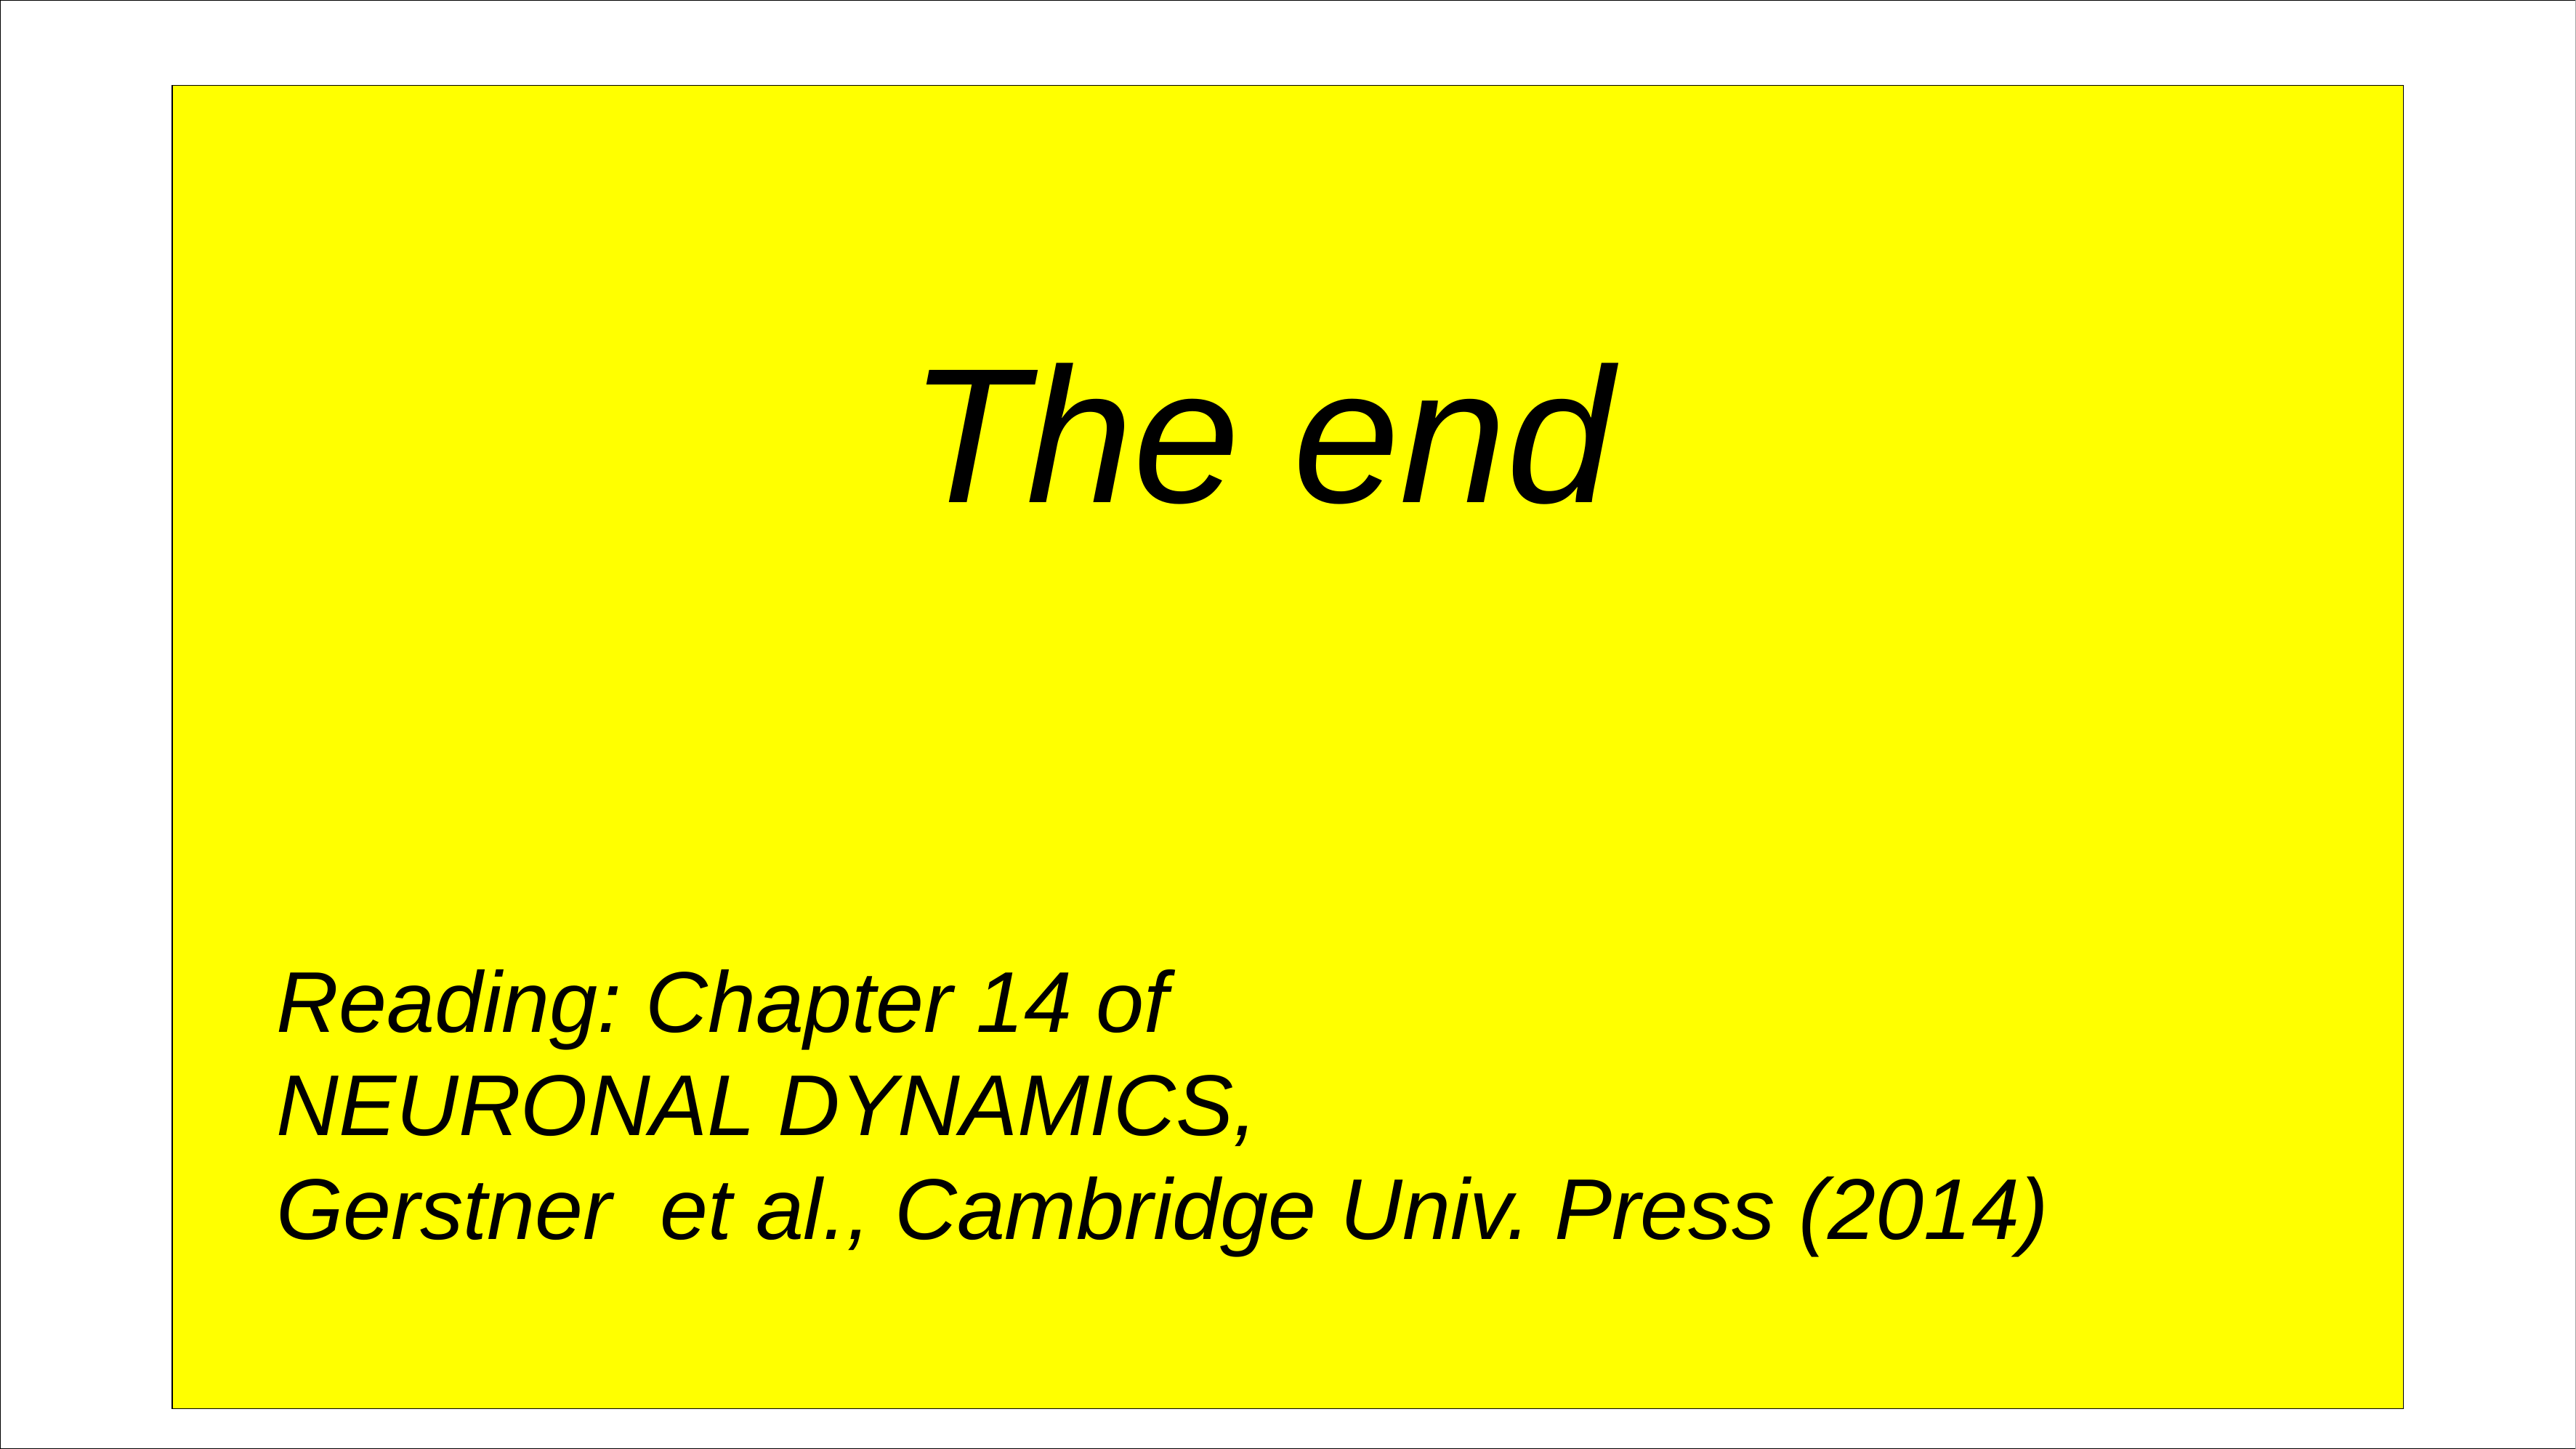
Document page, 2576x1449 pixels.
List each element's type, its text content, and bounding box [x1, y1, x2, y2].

text_box Reading: Chapter 14 of NEURONAL DYNAMICS, Gerstner et al., Cambridge Univ. Press (2014) [253, 934, 2363, 1268]
text_box [171, 85, 2404, 1409]
text_box [0, 0, 2576, 1449]
text_box The end [886, 298, 1637, 552]
